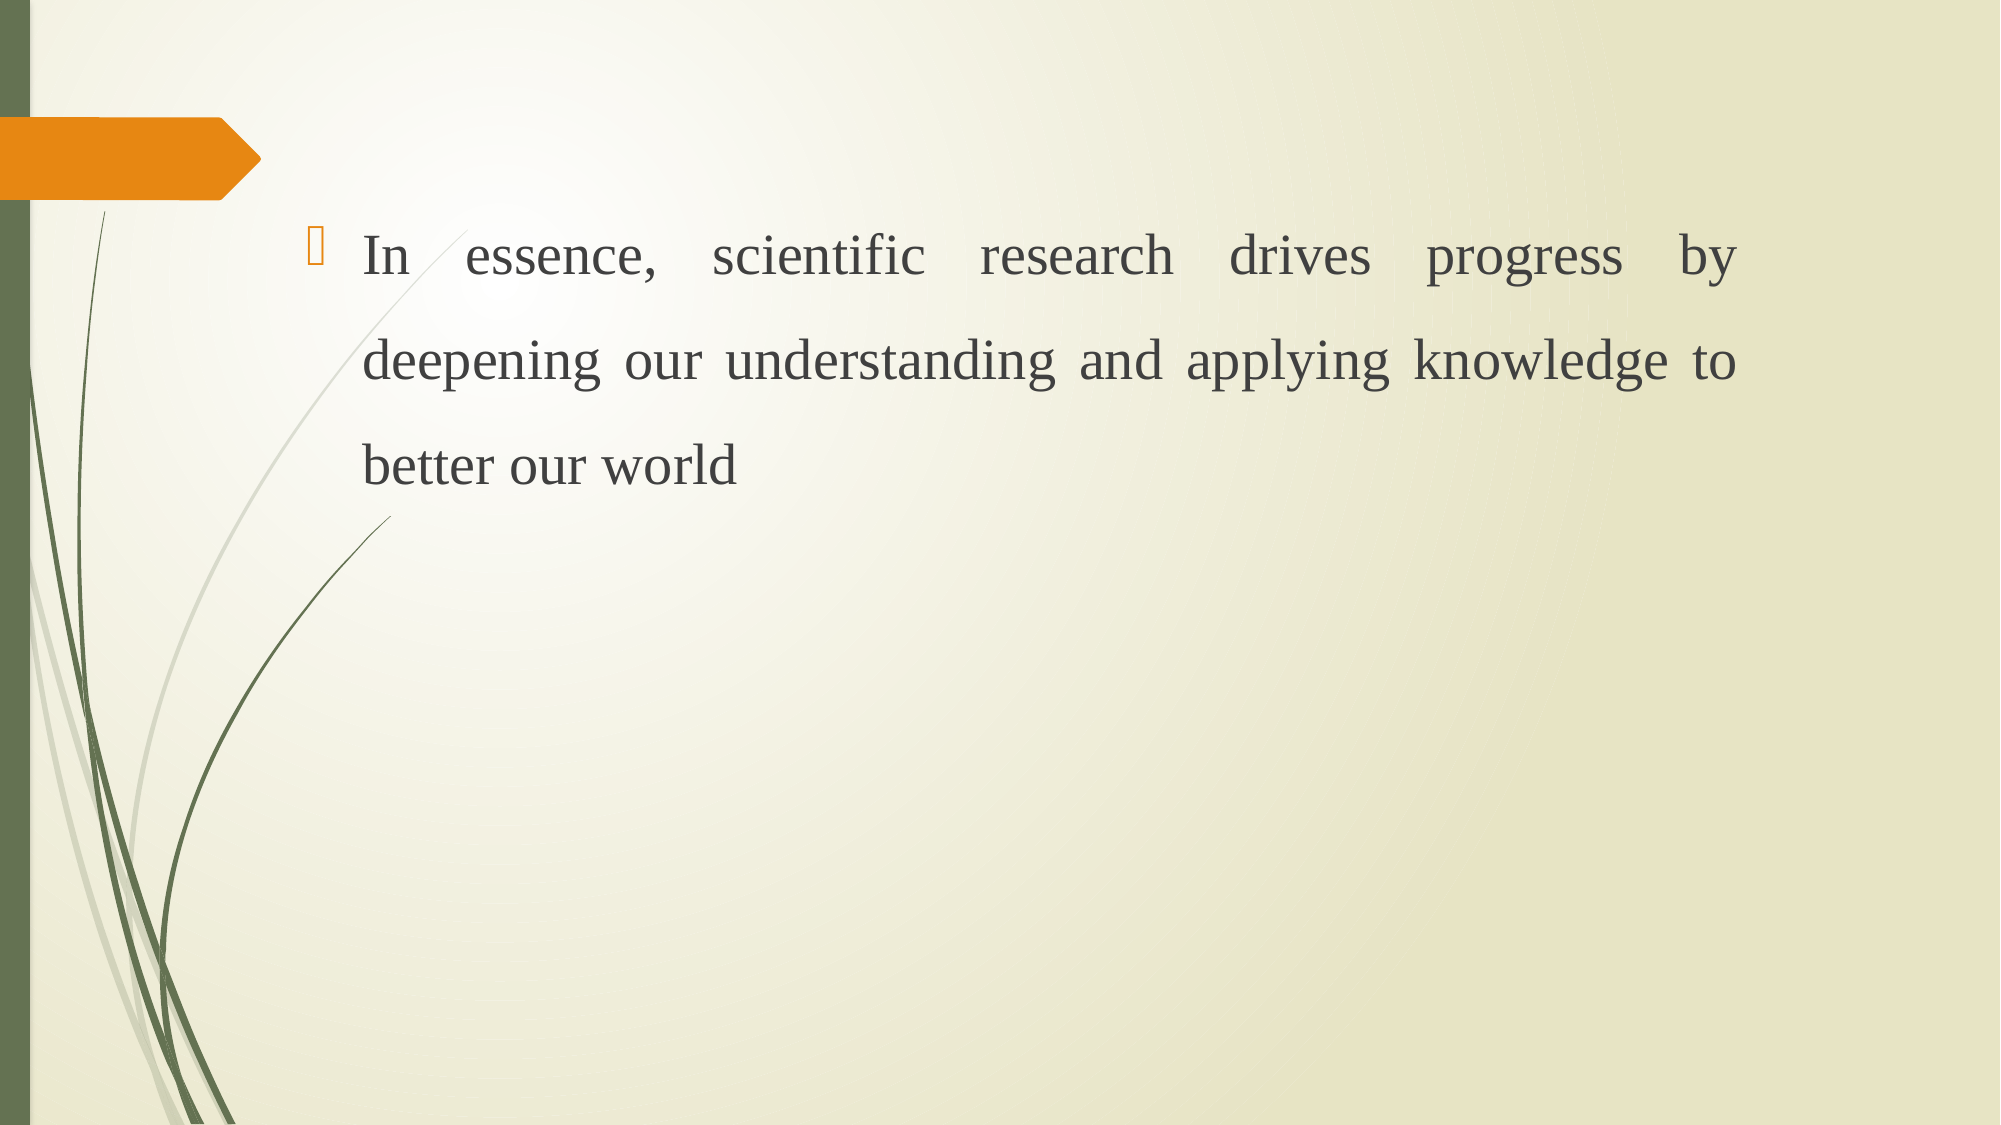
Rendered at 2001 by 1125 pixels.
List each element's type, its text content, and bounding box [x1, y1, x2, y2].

list In essence, scientific research drives progress by deepening our understanding and applying knowledge to better our world [291, 173, 1754, 794]
